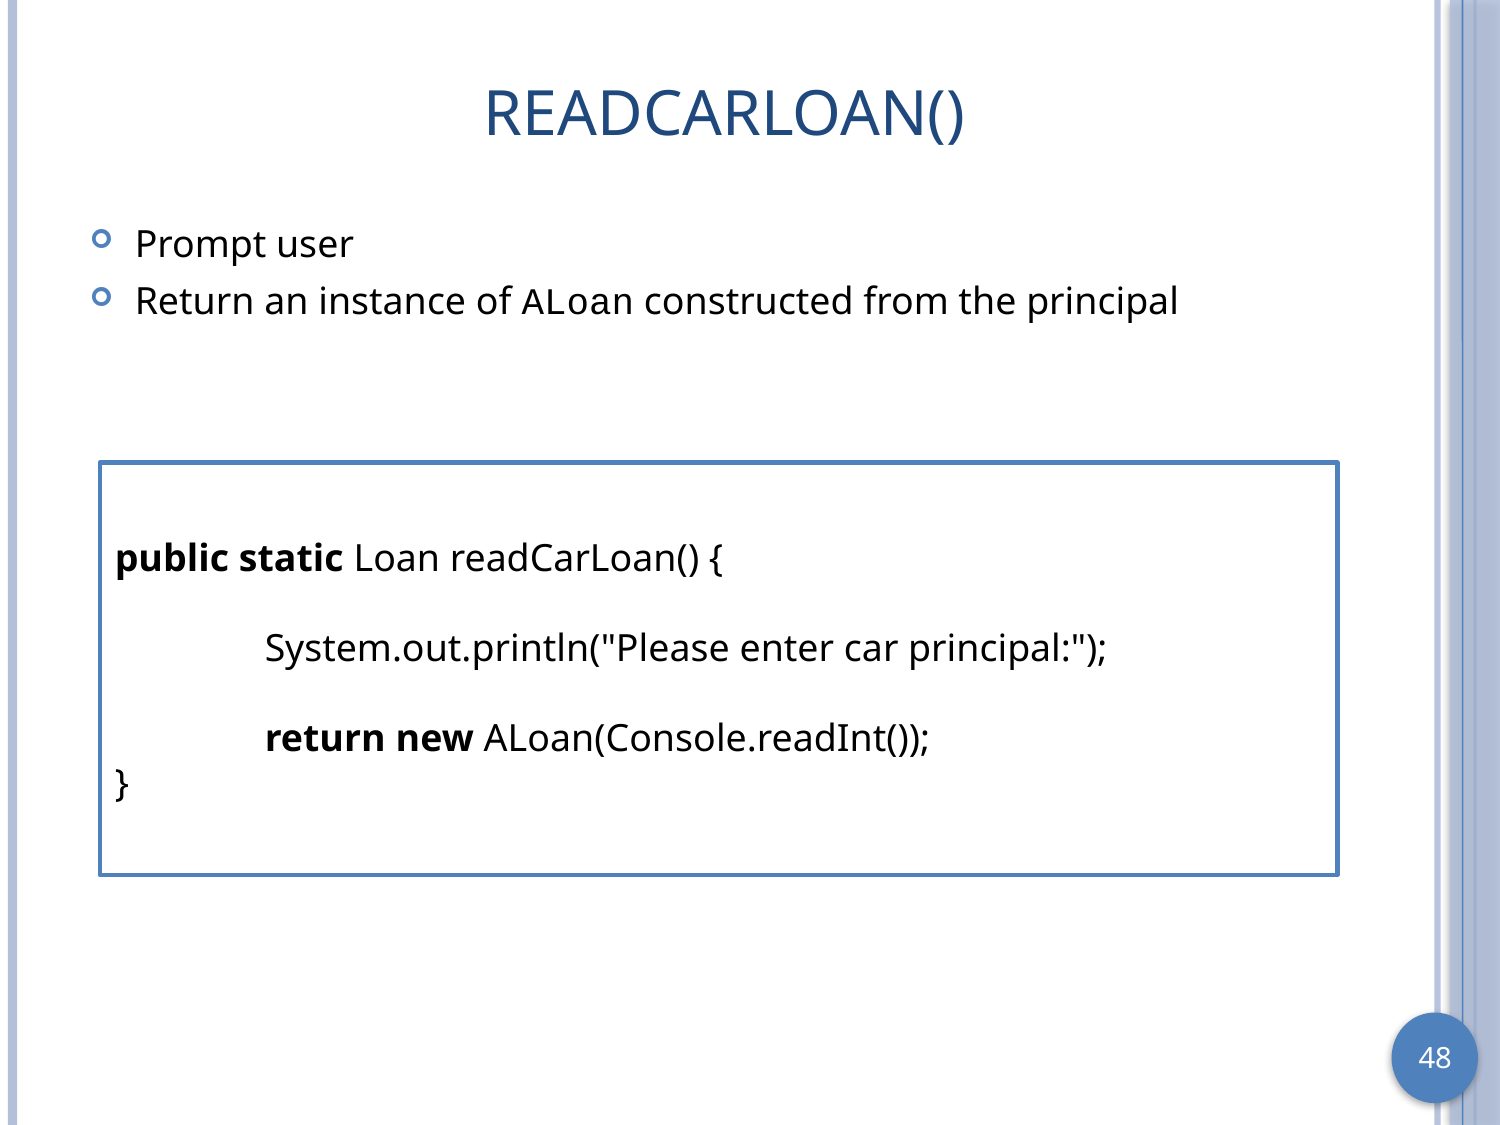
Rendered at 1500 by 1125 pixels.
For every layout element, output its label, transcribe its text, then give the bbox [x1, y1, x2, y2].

list Prompt user Return an instance of ALoan constructed from the principal [75, 212, 1375, 350]
text_box public static Loan readCarLoan() { System.out.println("Please enter car principal:"); return new ALoan(Console.readInt()); } [98, 460, 1340, 877]
title readCarLoan() [75, 45, 1375, 175]
